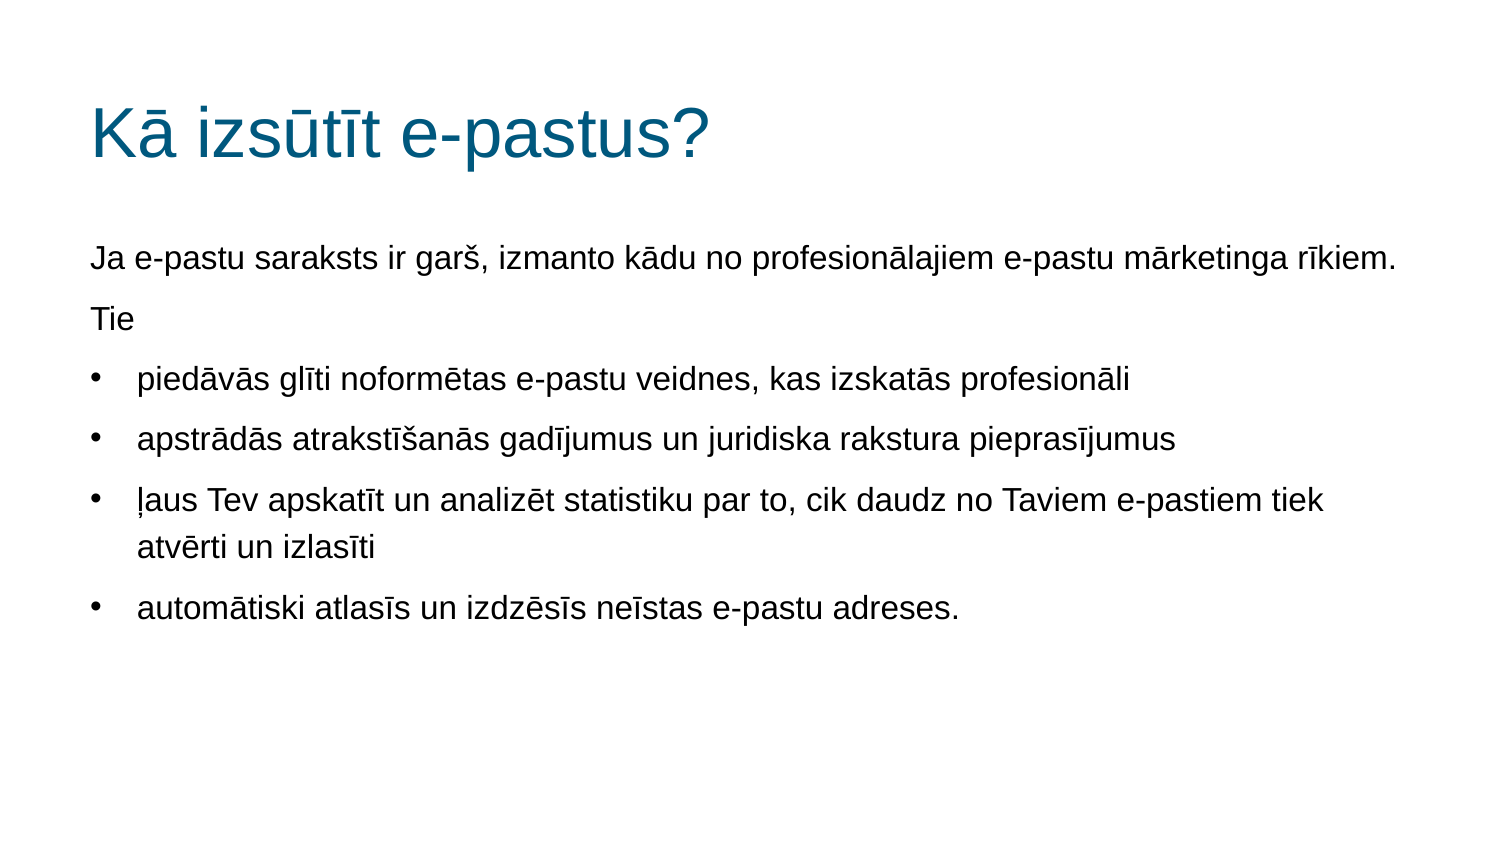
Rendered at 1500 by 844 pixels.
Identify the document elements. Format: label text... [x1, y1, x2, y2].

title Kā izsūtīt e-pastus? [75, 58, 1172, 200]
list Ja e-pastu saraksts ir garš, izmanto kādu no profesionālajiem e-pastu mārketinga rīkiem. Tie piedāvās glīti noformētas e-pastu veidnes, kas izskatās profesionāli apstrādās atrakstīšanās gadījumus un juridiska rakstura pieprasījumus ļaus Tev apskatīt un analizēt statistiku par to, cik daudz no Taviem e-pastiem tiek atvērti un izlasīti automātiski atlasīs un izdzēsīs neīstas e-pastu adreses. [75, 221, 1436, 717]
